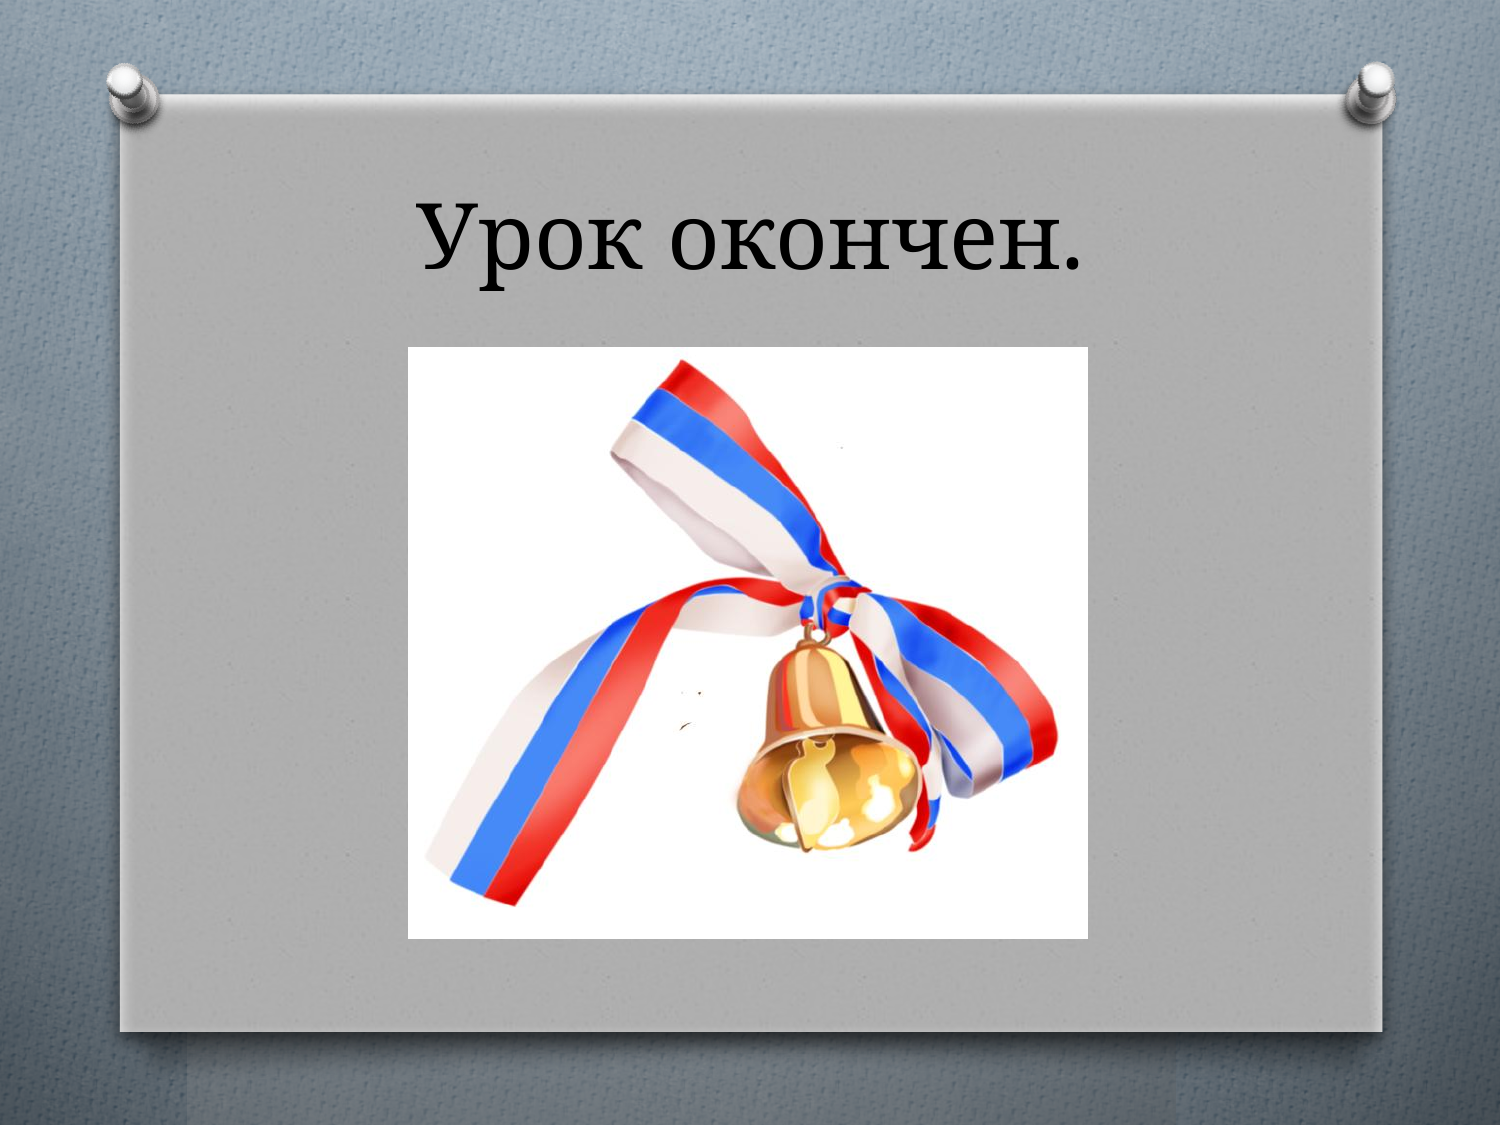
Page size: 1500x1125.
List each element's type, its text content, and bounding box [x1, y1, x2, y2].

picture [75, 29, 198, 153]
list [408, 347, 1089, 939]
picture [1317, 35, 1439, 156]
title Урок окончен. [179, 134, 1323, 332]
